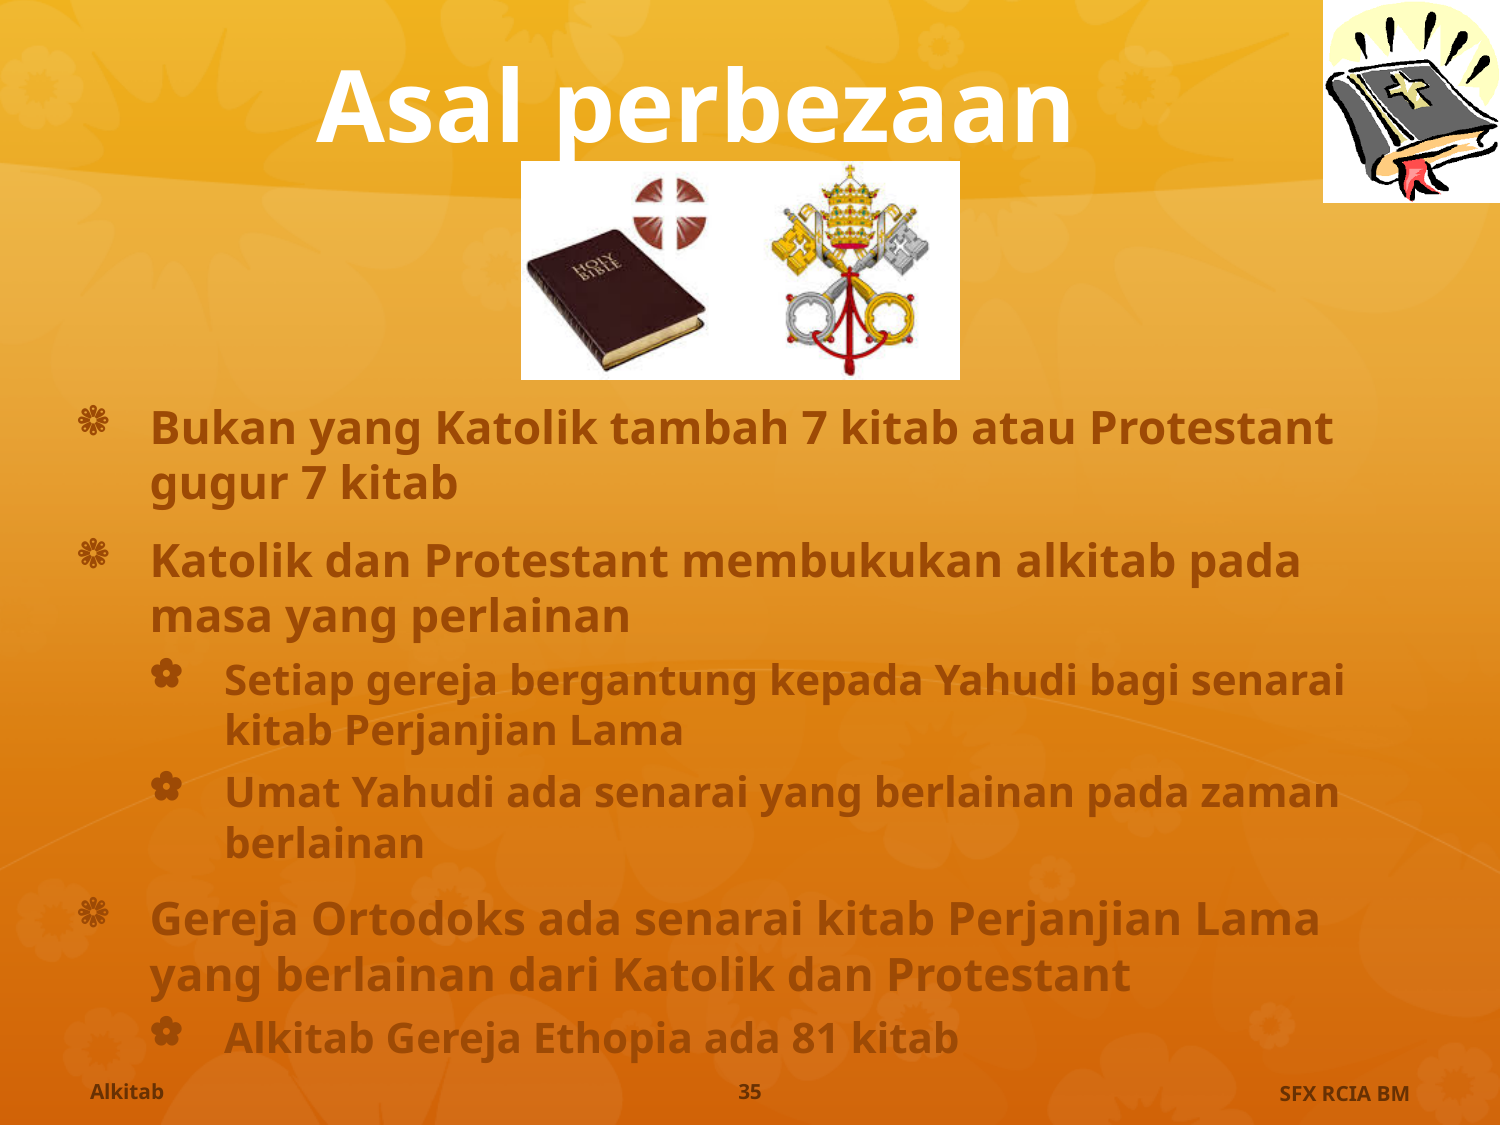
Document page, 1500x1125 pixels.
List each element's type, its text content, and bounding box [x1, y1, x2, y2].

footer Alkitab [75, 1062, 600, 1123]
slide_number 35 [706, 1062, 794, 1123]
picture [0, 0, 1500, 1125]
slide_number SFX RCIA BM [900, 1062, 1425, 1123]
title Asal perbezaan [75, 14, 1319, 203]
list Bukan yang Katolik tambah 7 kitab atau Protestant gugur 7 kitab Katolik dan Protestant membukukan alkitab pada masa yang perlainan Setiap gereja bergantung kepada Yahudi bagi senarai kitab Perjanjian Lama Umat Yahudi ada senarai yang berlainan pada zaman berlainan Gereja Ortodoks ada senarai kitab Perjanjian Lama yang berlainan dari Katolik dan Protestant Alkitab Gereja Ethopia ada 81 kitab [75, 398, 1425, 1063]
